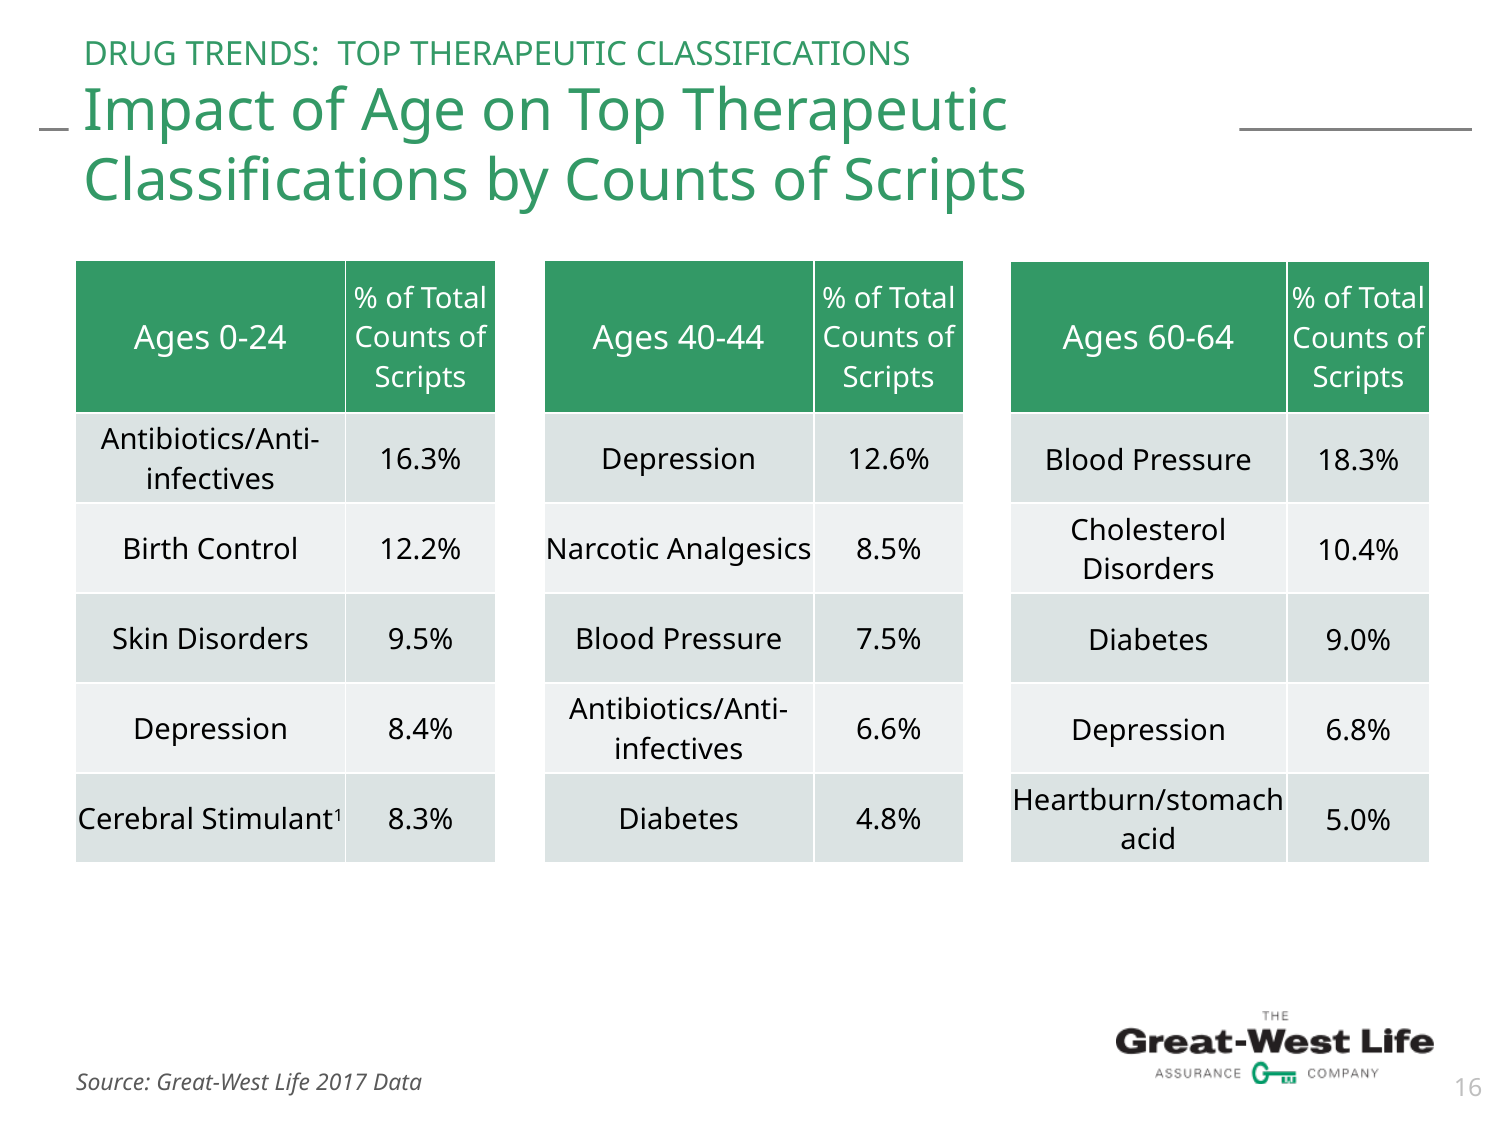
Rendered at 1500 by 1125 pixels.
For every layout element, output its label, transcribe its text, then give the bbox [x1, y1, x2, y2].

text_box Source: Great-West Life 2017 Data [61, 1060, 585, 1103]
table_cell Depression [1011, 684, 1286, 772]
table_cell 6.8% [1288, 684, 1429, 772]
table_cell Antibiotics/Anti-infectives [545, 684, 813, 772]
table_cell 6.6% [815, 684, 963, 772]
title DRUG TRENDS: TOP THERAPEUTIC CLASSIFICATIONS Impact of Age on Top Therapeutic Classifications by Counts of Scripts [68, 26, 1240, 220]
table_cell Skin Disorders [76, 594, 345, 682]
table_cell Heartburn/stomach acid [1011, 774, 1286, 862]
table_cell Antibiotics/Anti-infectives [76, 414, 345, 502]
table_cell 9.5% [346, 594, 495, 682]
table_cell Cholesterol Disorders [1011, 504, 1286, 592]
table_cell 5.0% [1288, 774, 1429, 862]
table_cell Birth Control [76, 504, 345, 592]
table_header Ages 0-24 [76, 261, 345, 412]
slide_number 16 [1397, 1058, 1498, 1119]
table_cell 12.2% [346, 504, 495, 592]
table_cell 10.4% [1288, 504, 1429, 592]
table_cell Blood Pressure [1011, 414, 1286, 502]
table_header Ages 60-64 [1011, 262, 1286, 412]
table_cell 8.5% [815, 504, 963, 592]
table_cell Diabetes [1011, 594, 1286, 682]
table_cell 8.4% [346, 684, 495, 772]
table_cell Depression [76, 684, 345, 772]
table_cell Depression [545, 414, 813, 502]
table_cell 4.8% [815, 774, 963, 862]
table_cell Narcotic Analgesics [545, 504, 813, 592]
table_header Ages 40-44 [545, 261, 813, 412]
table_cell 18.3% [1288, 414, 1429, 502]
table_cell Diabetes [545, 774, 813, 862]
table_header % of Total Counts of Scripts [1288, 262, 1429, 412]
table_cell 7.5% [815, 594, 963, 682]
table_cell Blood Pressure [545, 594, 813, 682]
table_cell 8.3% [346, 774, 495, 862]
table_header % of Total Counts of Scripts [815, 261, 963, 412]
table_header % of Total Counts of Scripts [346, 261, 495, 412]
table_cell 12.6% [815, 414, 963, 502]
table_cell 9.0% [1288, 594, 1429, 682]
table_cell 16.3% [346, 414, 495, 502]
table_cell Cerebral Stimulant1 [76, 774, 345, 862]
